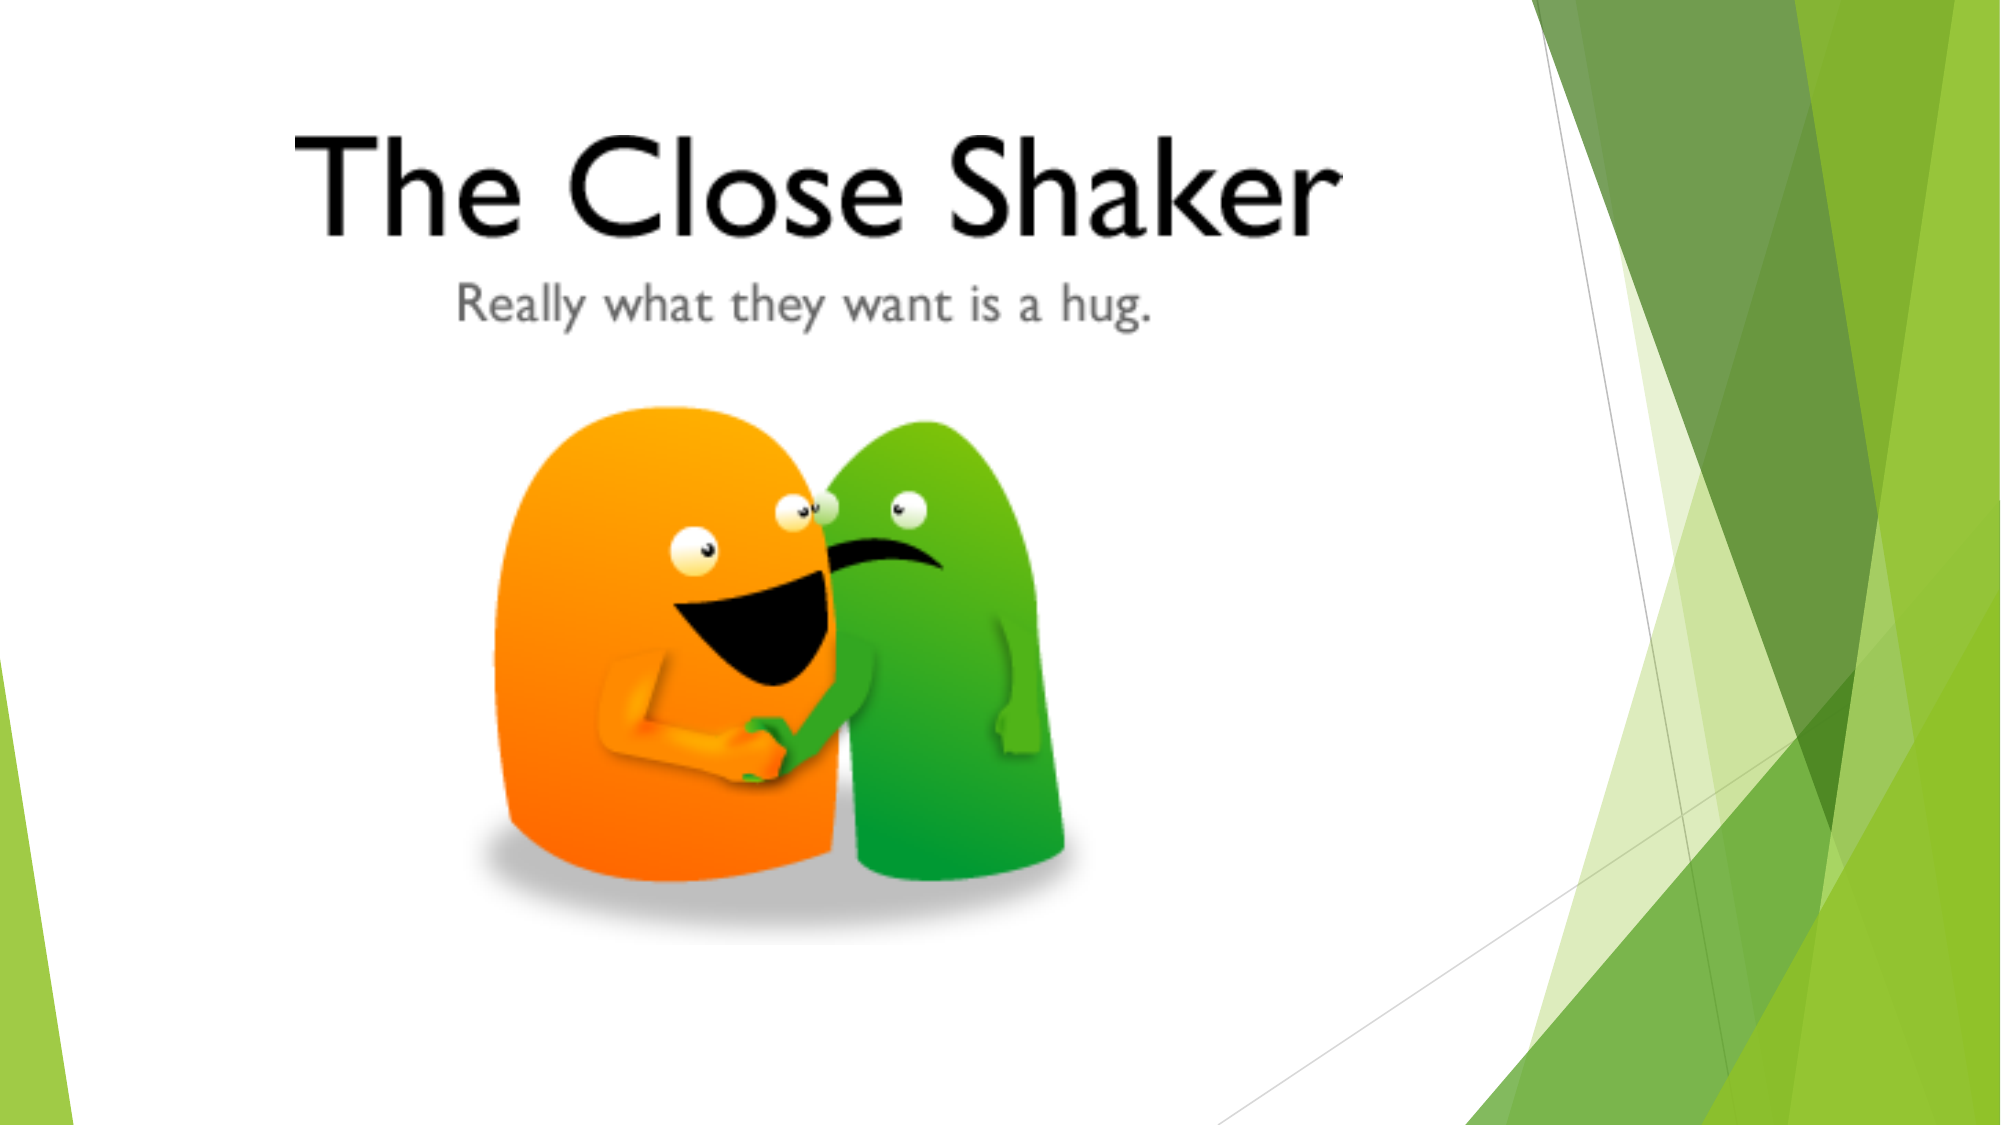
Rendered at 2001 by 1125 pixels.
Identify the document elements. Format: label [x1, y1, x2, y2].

picture [294, 134, 1344, 945]
